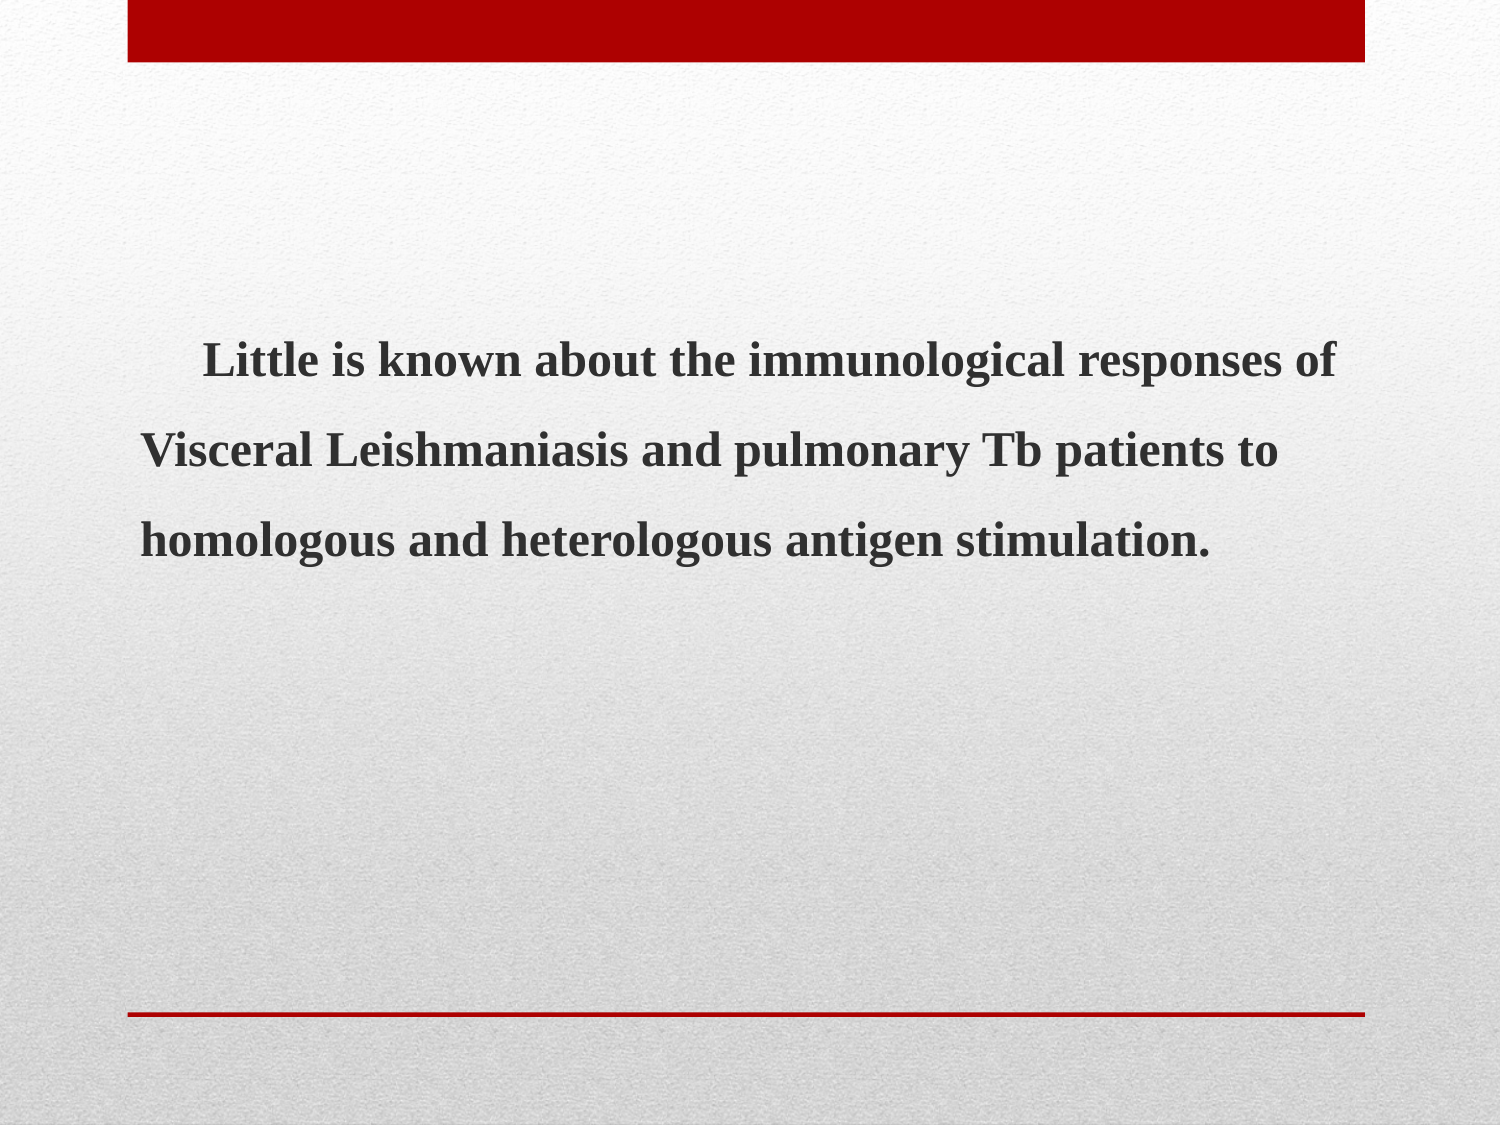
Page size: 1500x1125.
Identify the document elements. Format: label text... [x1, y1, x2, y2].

list Little is known about the immunological responses of Visceral Leishmaniasis and pulmonary Tb patients to homologous and heterologous antigen stimulation. [125, 112, 1363, 750]
